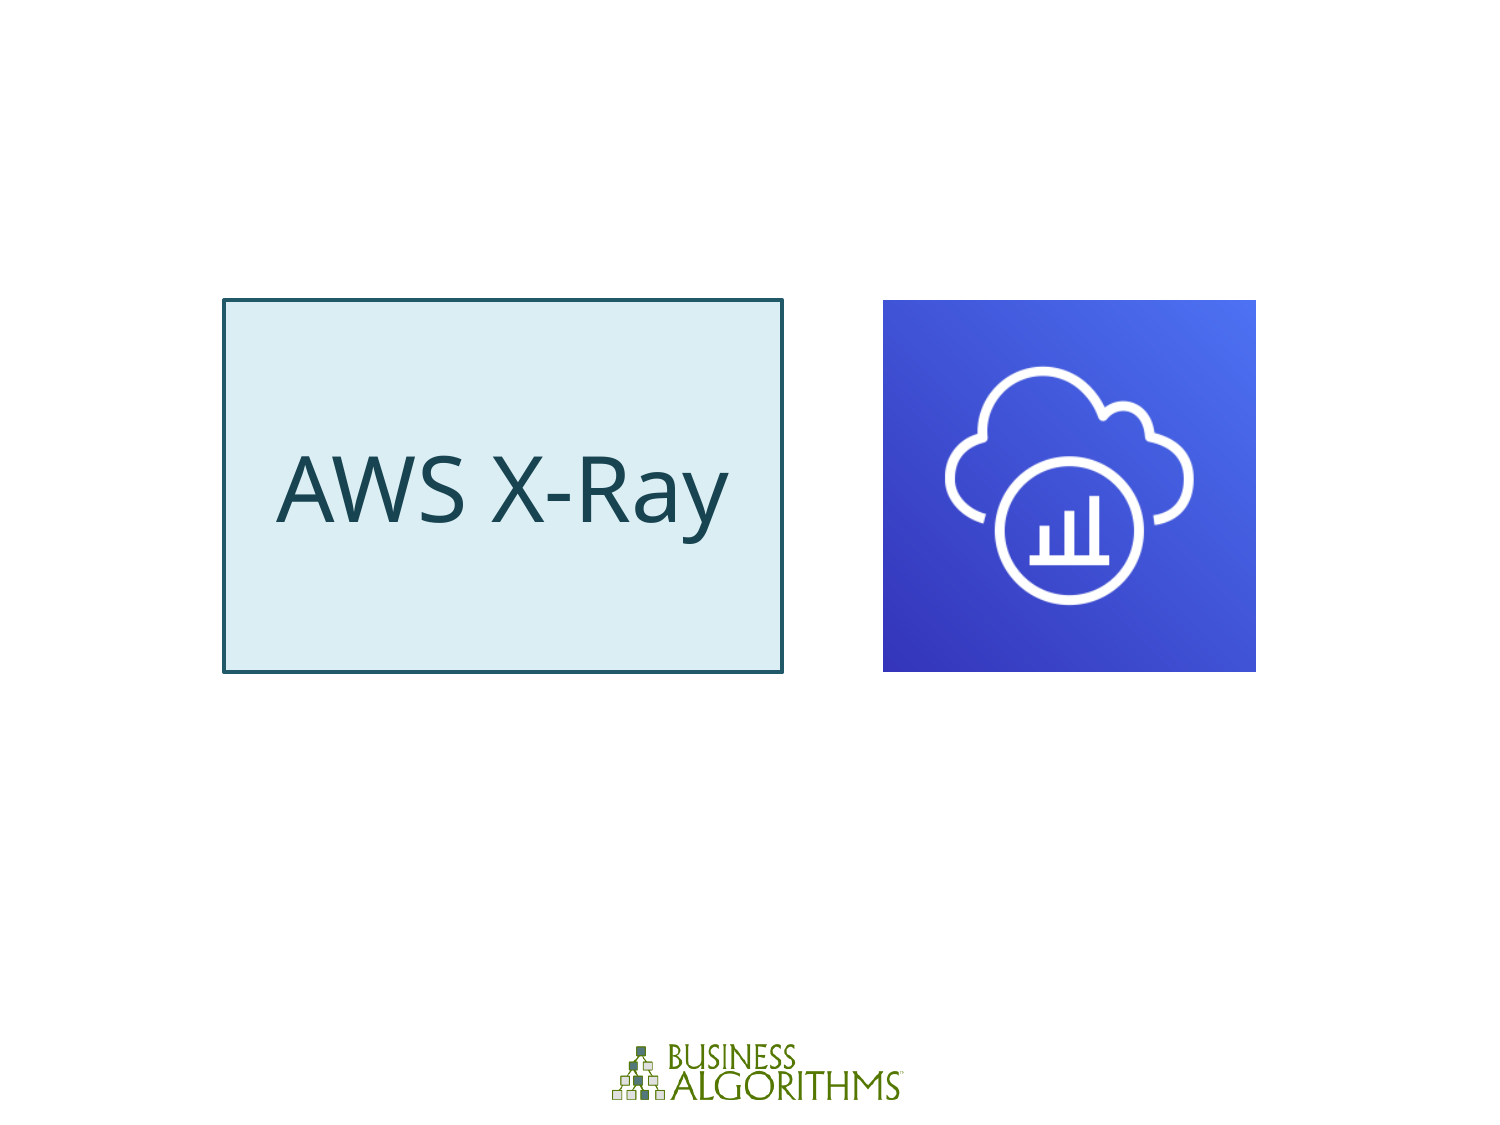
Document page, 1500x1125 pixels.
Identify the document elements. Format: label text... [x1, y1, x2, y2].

picture [883, 299, 1256, 672]
text_box AWS X-Ray [224, 300, 783, 673]
picture [612, 1043, 904, 1101]
